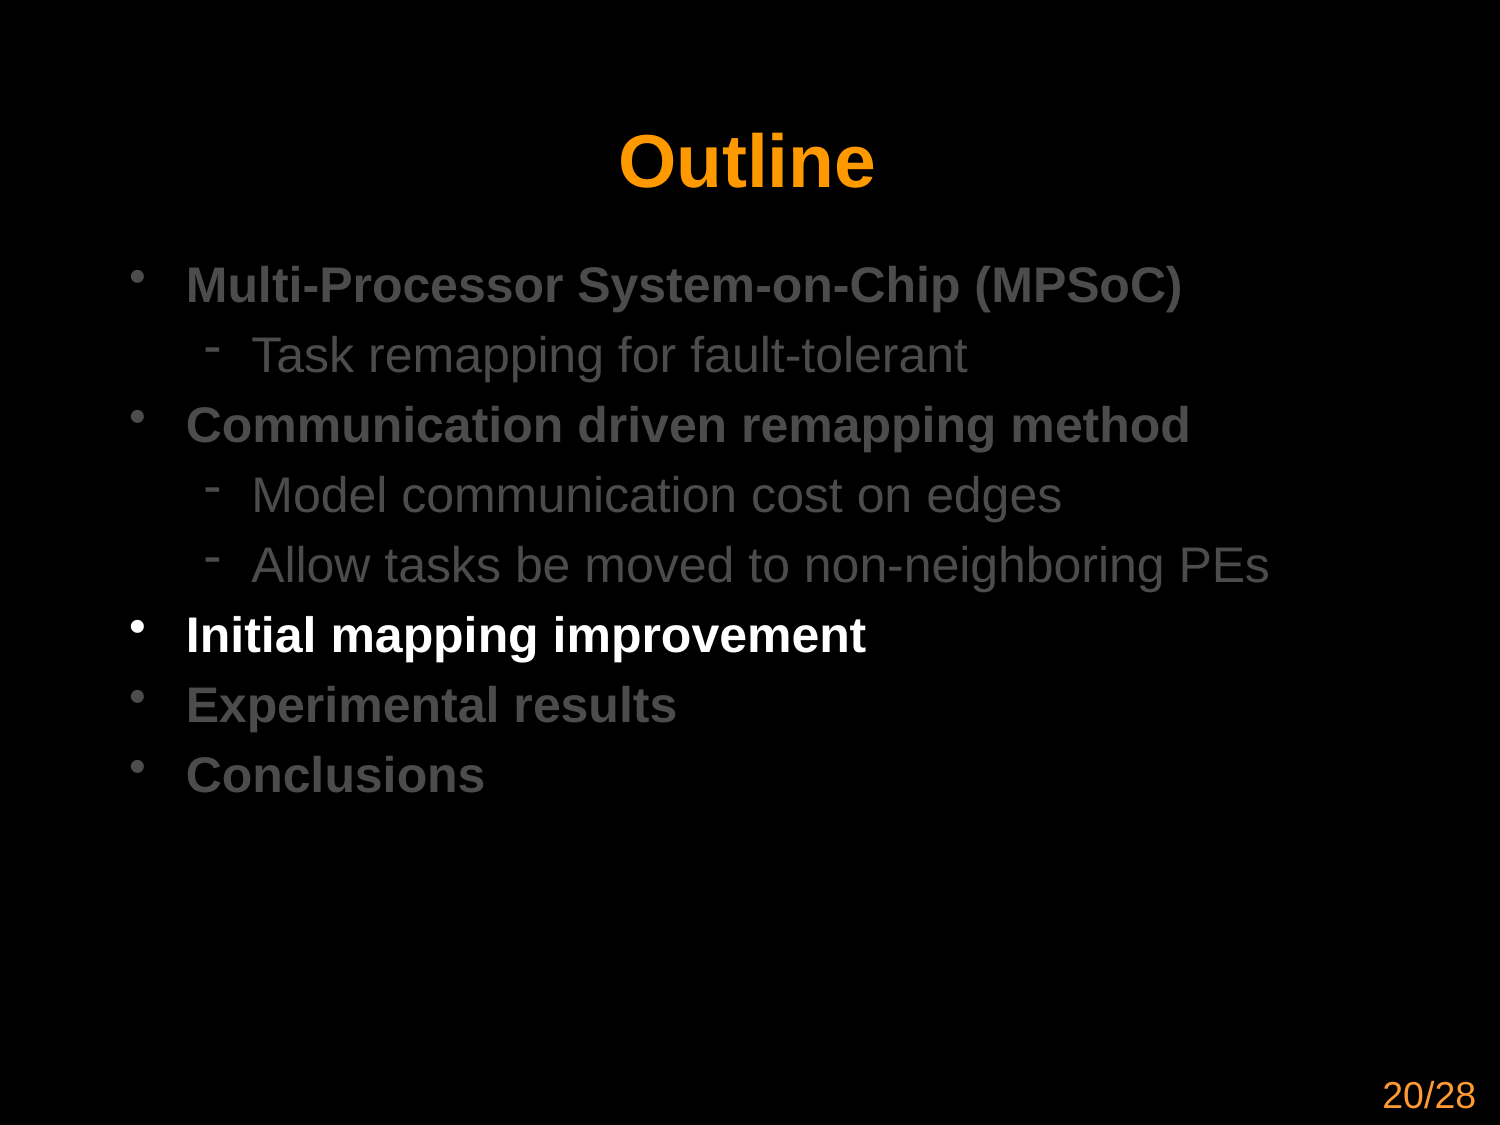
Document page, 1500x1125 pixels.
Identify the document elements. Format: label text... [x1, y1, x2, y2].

slide_number 20/28 [1178, 1063, 1492, 1125]
text_box [76, 680, 1342, 918]
text_box [76, 227, 1342, 617]
title Outline [109, 87, 1385, 228]
list Multi-Processor System-on-Chip (MPSoC) Task remapping for fault-tolerant Communication driven remapping method Model communication cost on edges Allow tasks be moved to non-neighboring PEs Initial mapping improvement Experimental results Conclusions [114, 245, 1390, 1053]
